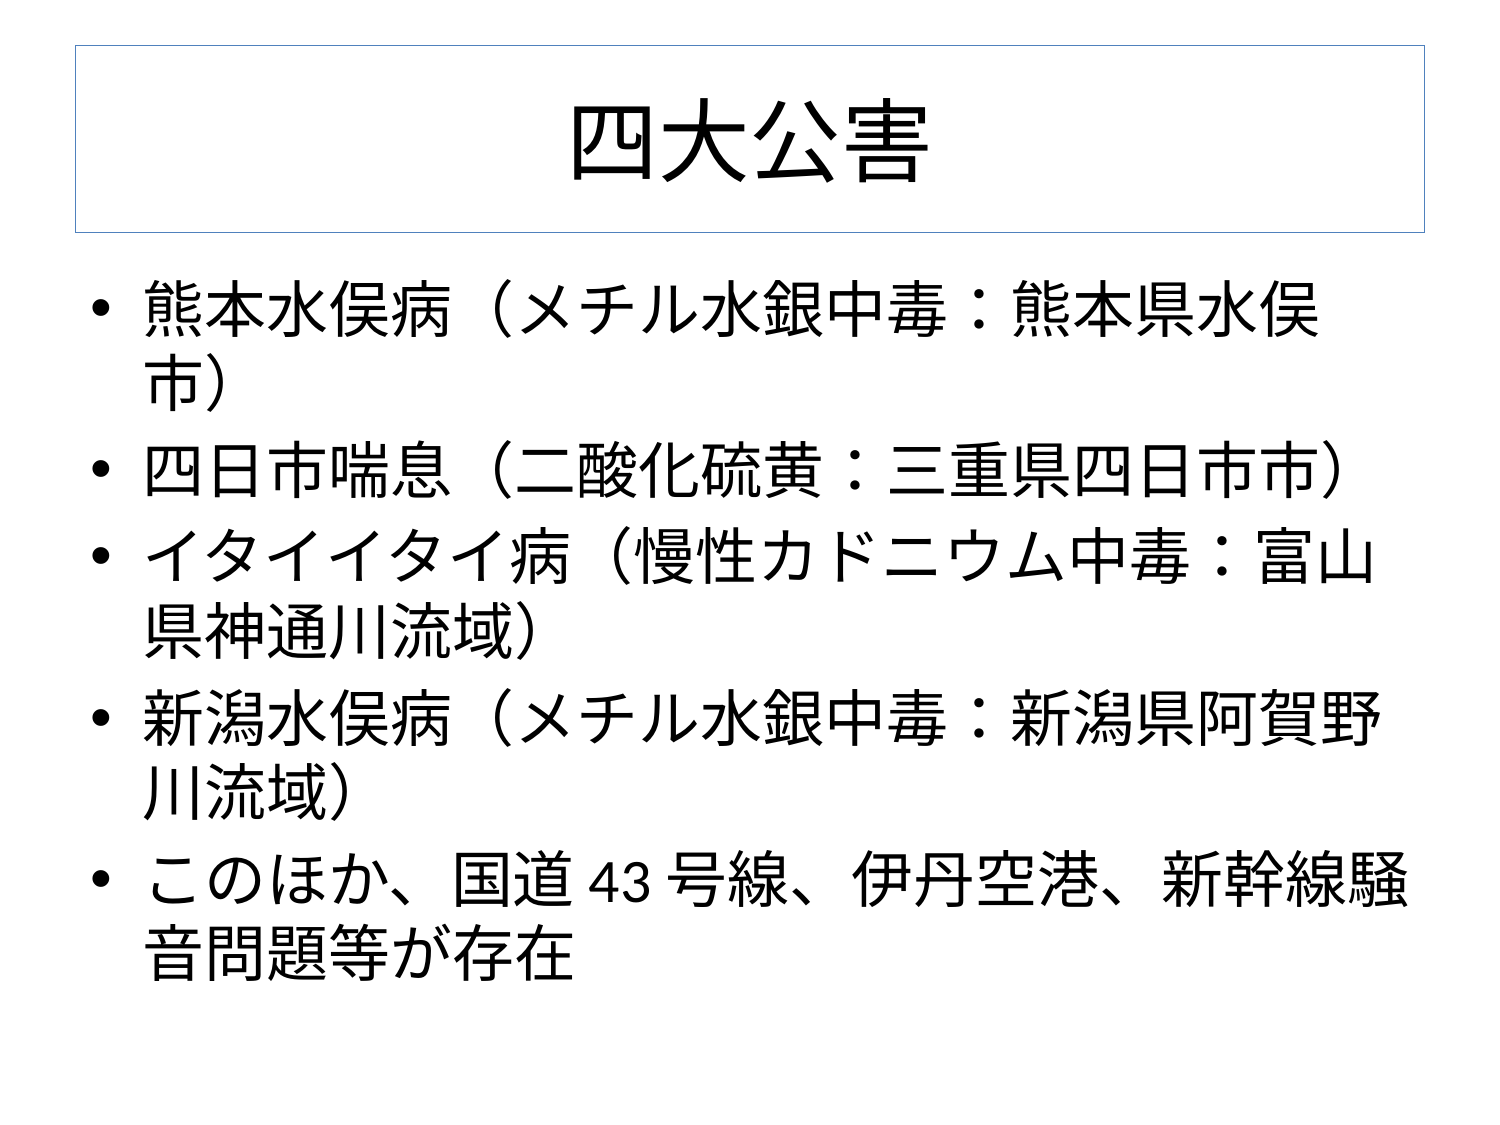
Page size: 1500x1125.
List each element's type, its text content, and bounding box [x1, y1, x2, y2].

list 熊本水俣病（メチル水銀中毒：熊本県水俣市） 四日市喘息（二酸化硫黄：三重県四日市市） イタイイタイ病（慢性カドニウム中毒：富山県神通川流域） 新潟水俣病（メチル水銀中毒：新潟県阿賀野川流域） このほか、国道43号線、伊丹空港、新幹線騒音問題等が存在 [75, 262, 1425, 1005]
title 四大公害 [75, 45, 1425, 233]
